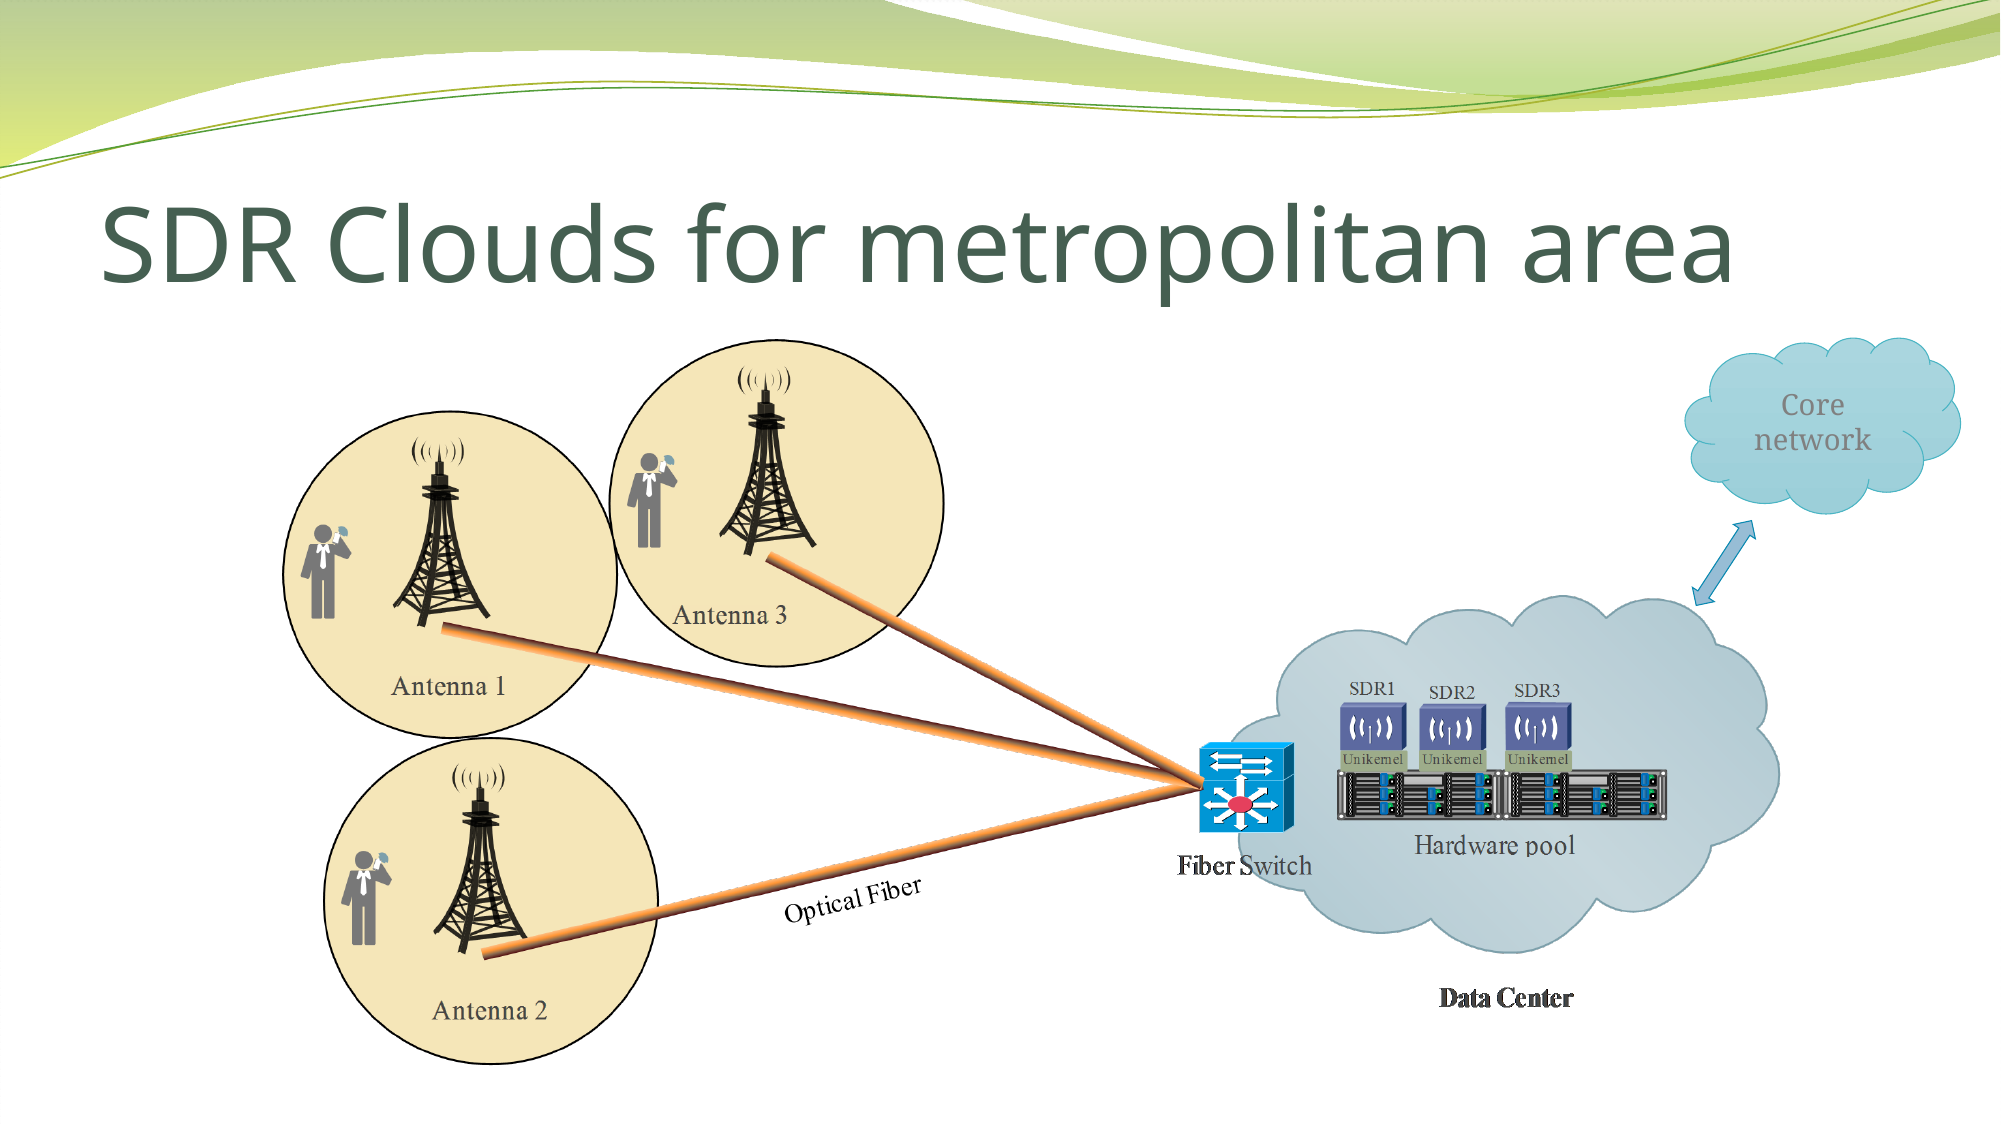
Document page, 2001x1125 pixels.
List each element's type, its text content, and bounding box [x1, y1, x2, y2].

text_box Core network [1781, 337, 1962, 515]
title SDR Clouds for metropolitan area [99, 115, 1900, 303]
picture [280, 337, 1781, 1066]
